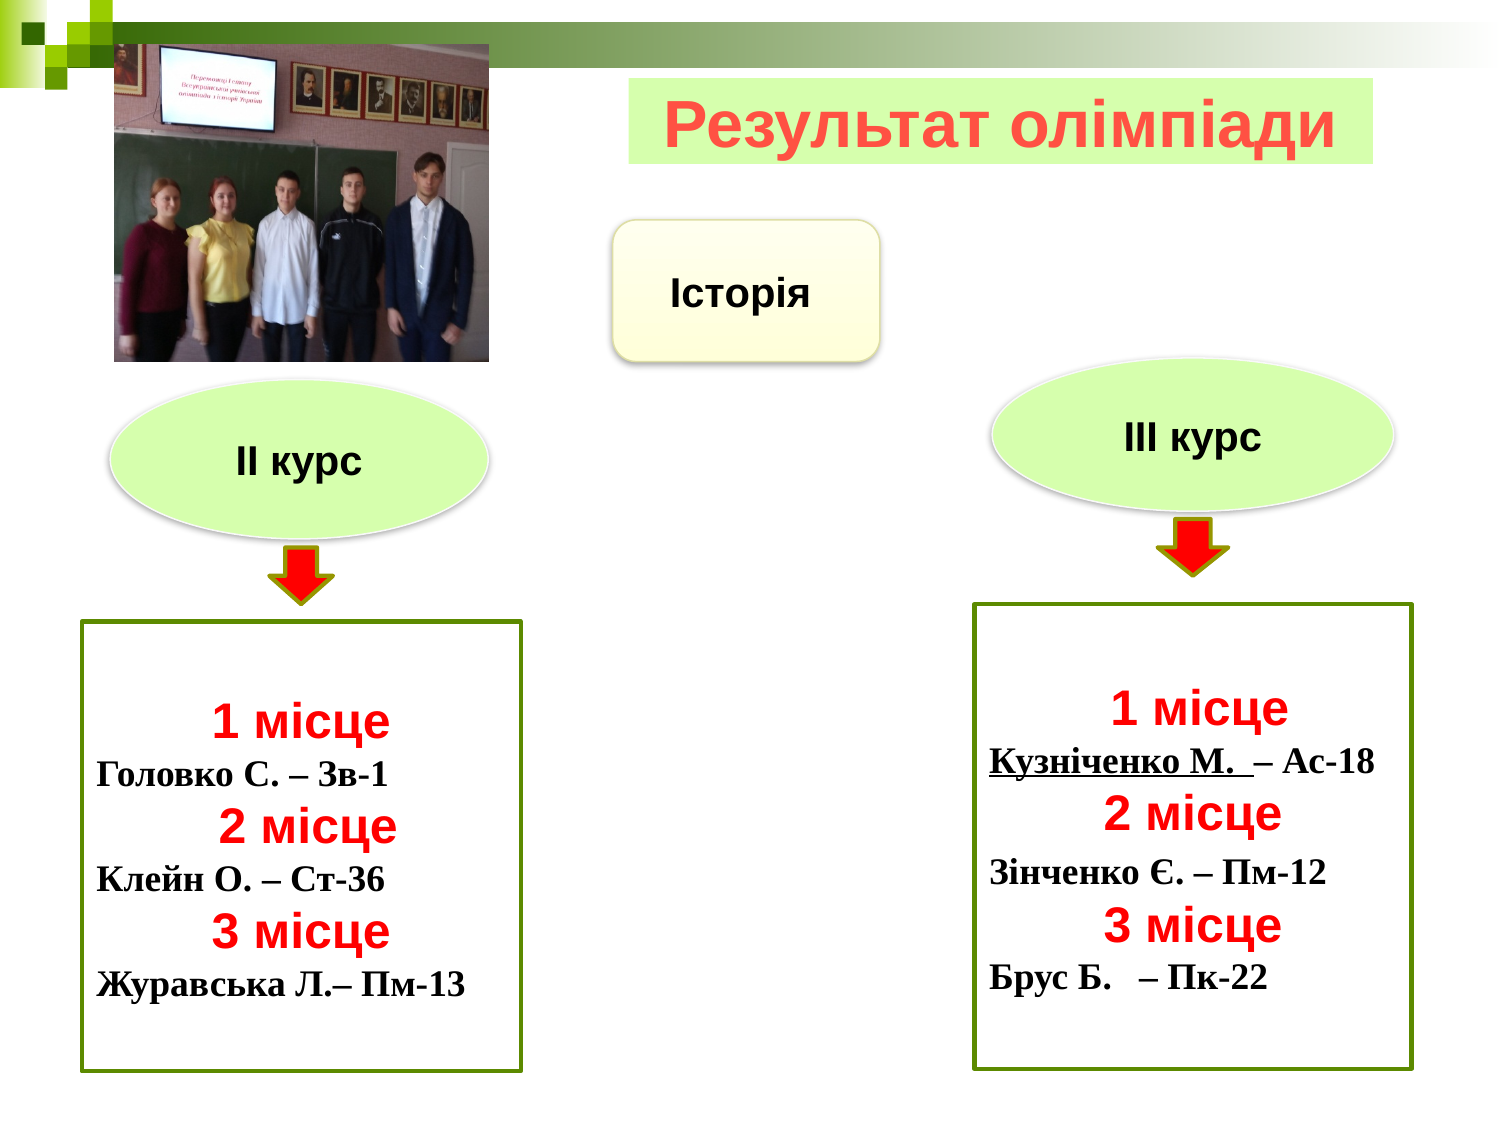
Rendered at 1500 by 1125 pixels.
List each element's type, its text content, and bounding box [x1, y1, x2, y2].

text_box Історія [611, 219, 881, 363]
title Результат олімпіади [628, 78, 1373, 164]
text_box 1 місце Головко С. – Зв-1 2 місце Клейн О. – Ст-36 3 місце Журавська Л.– Пм-13 [80, 619, 523, 1073]
text_box 1 місце Кузніченко М. – Ас-18 2 місце Зінченко Є. – Пм-12 3 місце Брус Б. – Пк-22 [972, 602, 1414, 1071]
text_box [1155, 516, 1231, 578]
text_box [267, 545, 335, 606]
picture [113, 44, 489, 362]
text_box II курс [109, 378, 490, 540]
text_box III курс [991, 357, 1395, 513]
